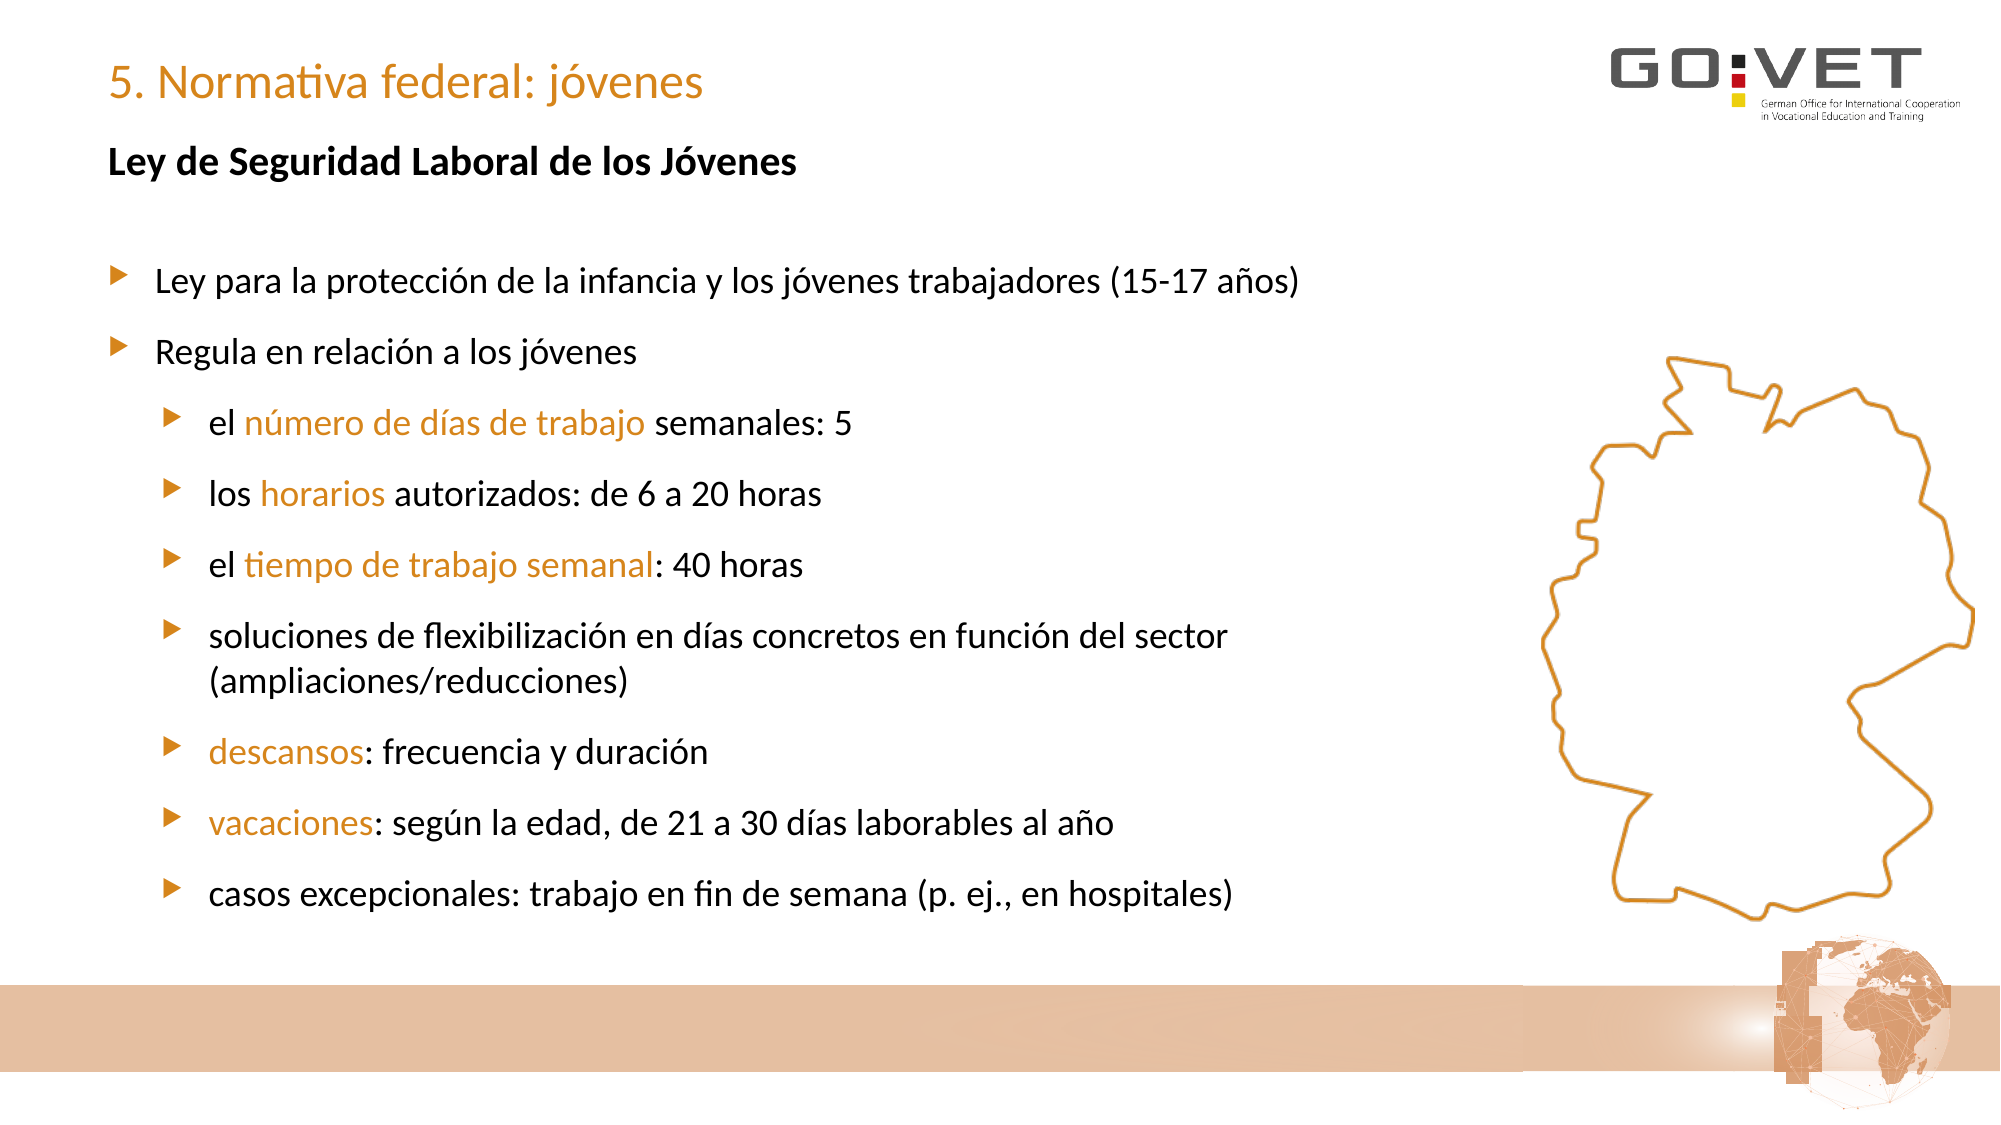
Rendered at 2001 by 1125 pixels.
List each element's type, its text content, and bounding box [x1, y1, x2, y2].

title 5. Normativa federal: jóvenes [108, 48, 1585, 122]
picture [1611, 48, 1960, 122]
picture [1541, 355, 1975, 923]
list Ley de Seguridad Laboral de los Jóvenes [108, 134, 1922, 208]
text_box Ley para la protección de la infancia y los jóvenes trabajadores (15-17 años) Regula en relación a los jóvenes el número de días de trabajo semanales: 5 los horarios autorizados: de 6 a 20 horas el tiempo de trabajo semanal: 40 horas soluciones de flexibilización en días concretos en función del sector (ampliaciones/reducciones) descansos: frecuencia y duración vacaciones: según la edad, de 21 a 30 días laborables al año casos excepcionales: trabajo en fin de semana (p. ej., en hospitales) [108, 255, 1483, 965]
